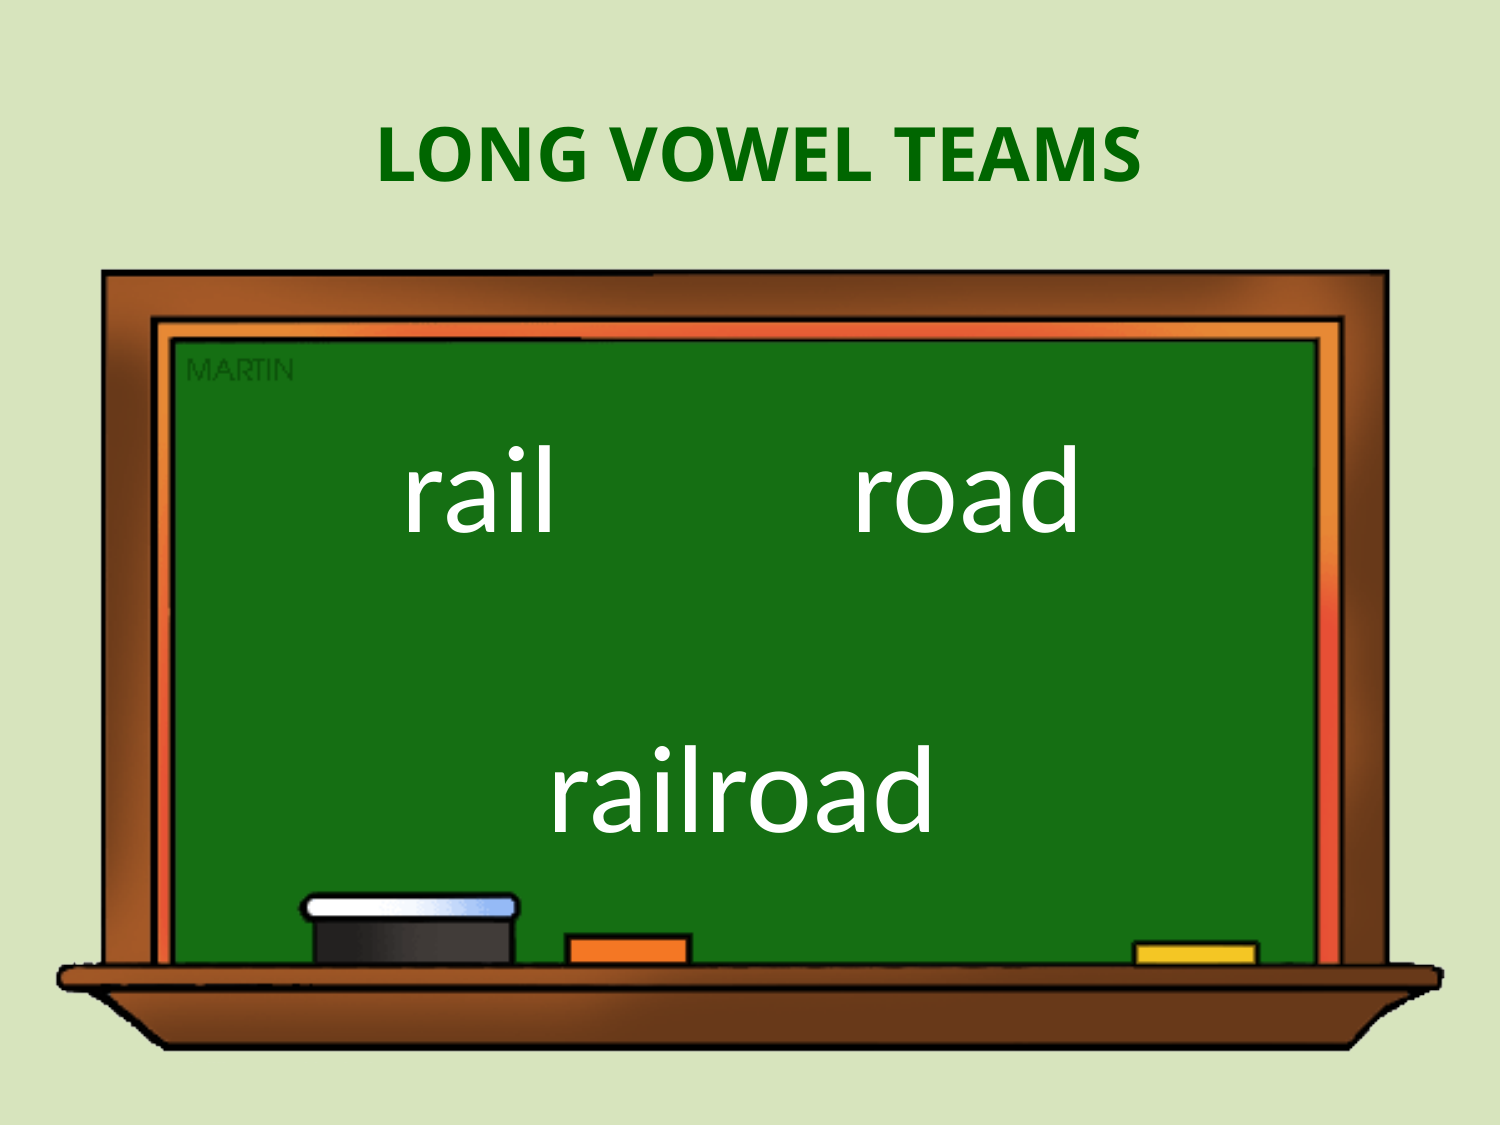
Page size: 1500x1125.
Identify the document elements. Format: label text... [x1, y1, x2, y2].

picture [46, 243, 1463, 1063]
text_box LONG VOWEL TEAMS [190, 99, 1328, 204]
